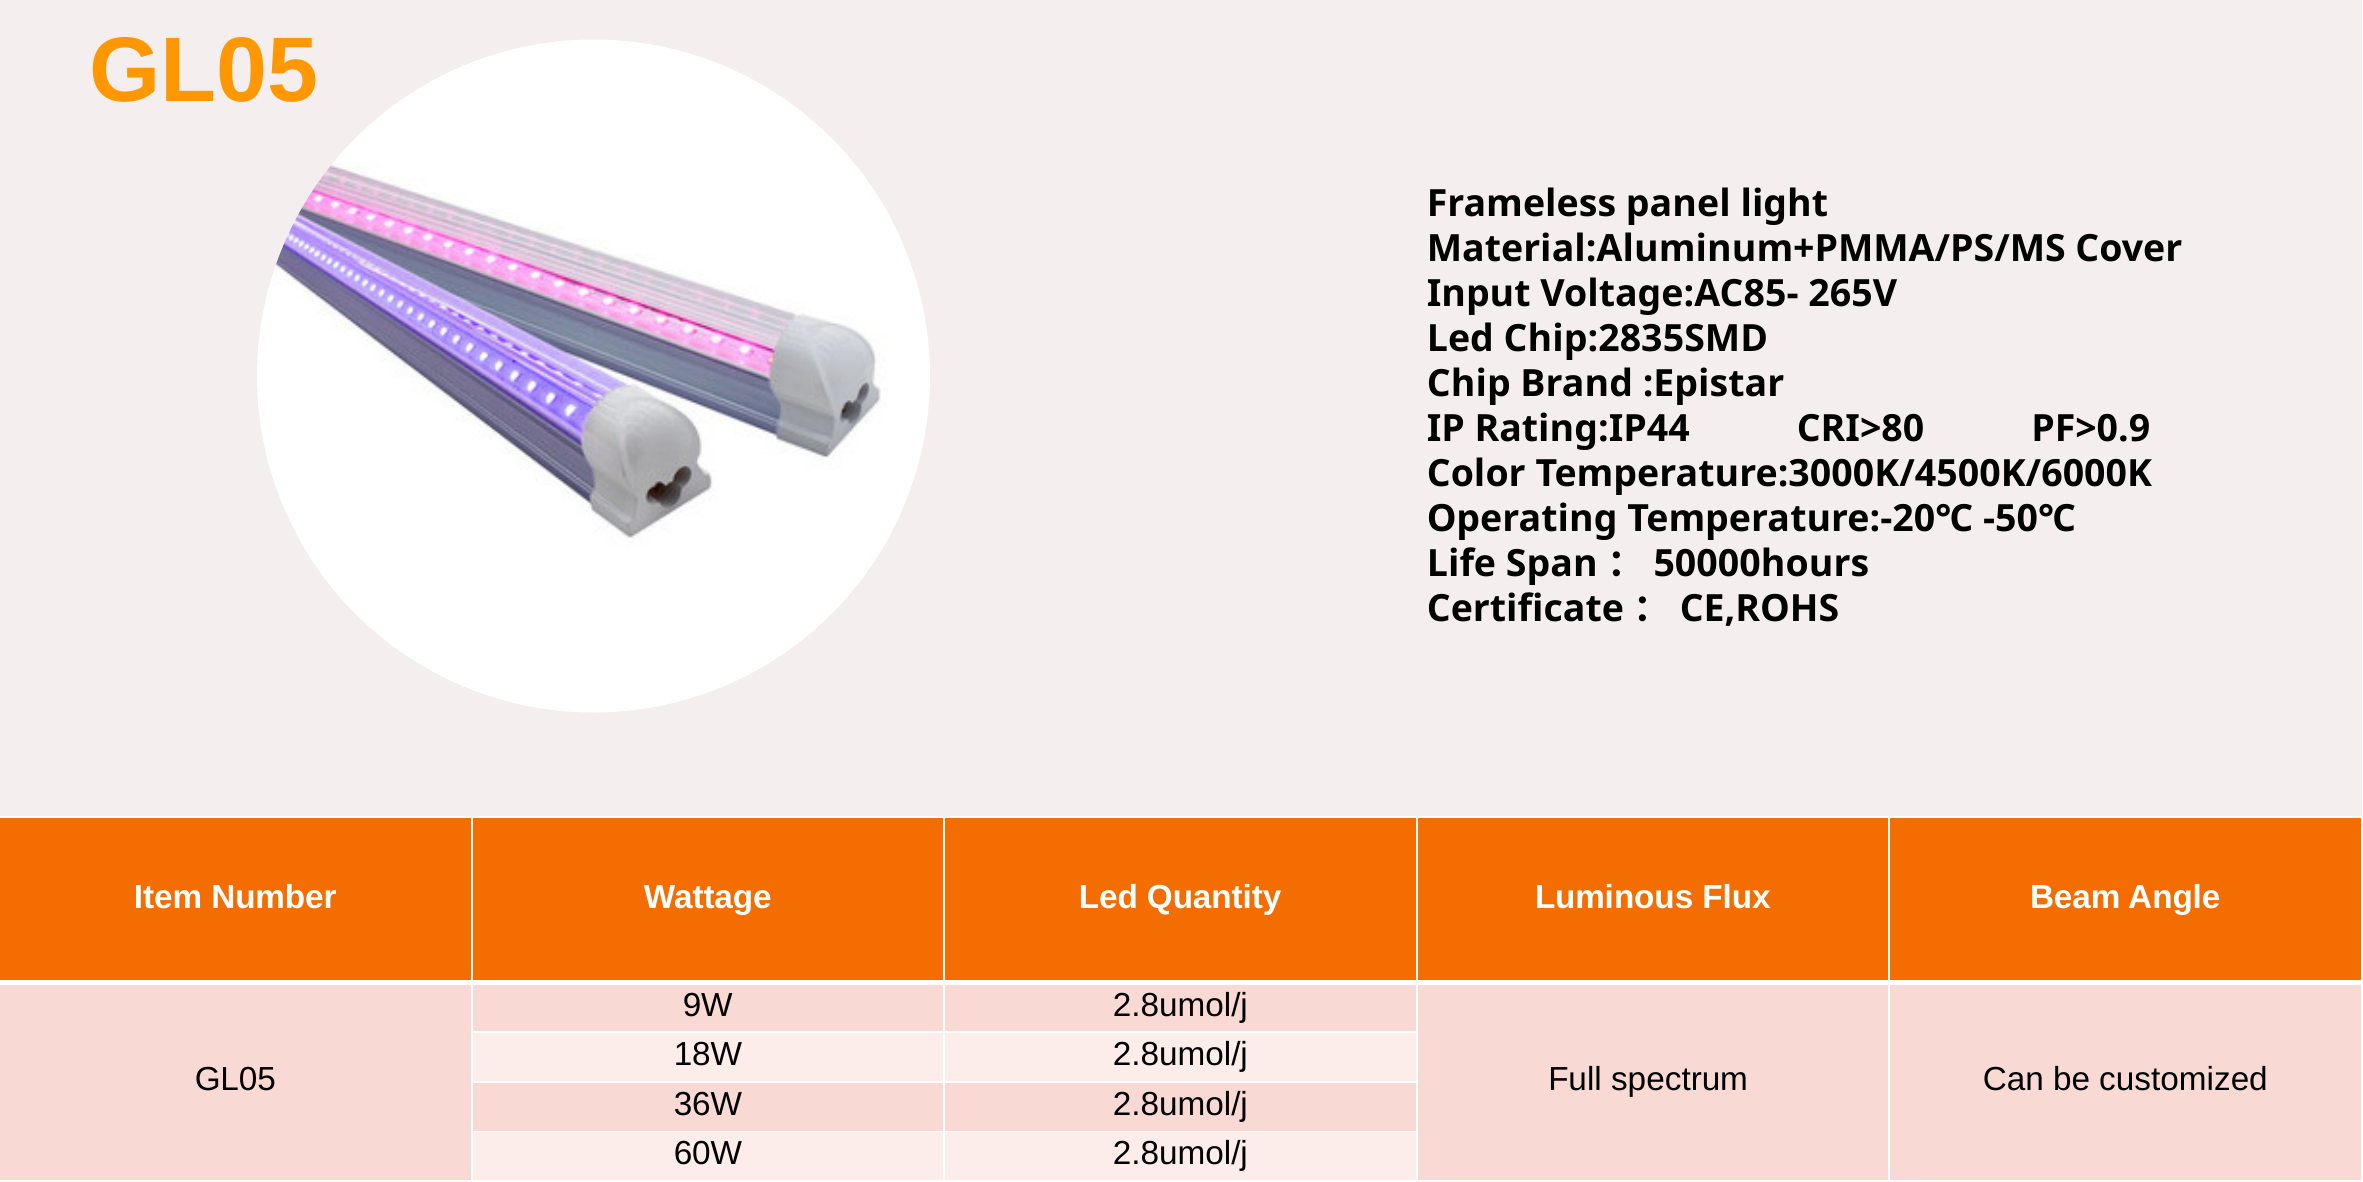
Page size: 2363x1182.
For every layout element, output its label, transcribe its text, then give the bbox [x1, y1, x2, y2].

table_cell 9W [473, 985, 943, 1031]
table_cell GL05 [0, 985, 471, 1180]
table_cell 36W [473, 1083, 943, 1131]
text_box [0, 0, 2363, 816]
table_cell 2.8umol/j [945, 985, 1416, 1031]
table_header Wattage [473, 818, 943, 980]
table_cell Can be customized [1890, 985, 2361, 1180]
text_box GL05 [0, 2, 409, 128]
table_cell 2.8umol/j [945, 1132, 1416, 1180]
table_header Led Quantity [945, 818, 1416, 980]
table_cell Full spectrum [1418, 985, 1888, 1180]
table_cell 60W [473, 1132, 943, 1180]
text_box [255, 38, 932, 714]
table_cell 2.8umol/j [945, 1083, 1416, 1131]
table_cell 2.8umol/j [945, 1033, 1416, 1081]
table_header Luminous Flux [1418, 818, 1888, 980]
text_box Frameless panel light Material:Aluminum+PMMA/PS/MS Cover Input Voltage:AC85- 265V Led Chip:2835SMD Chip Brand :Epistar IP Rating:IP44 CRI>80 PF>0.9 Color Temperature:3000K/4500K/6000K Operating Temperature:-20℃ -50℃ Life Span：50000hours Certificate：CE,ROHS [1412, 171, 2277, 637]
table_header Beam Angle [1890, 818, 2361, 980]
table_header Item Number [0, 818, 471, 980]
table_cell 18W [473, 1033, 943, 1081]
